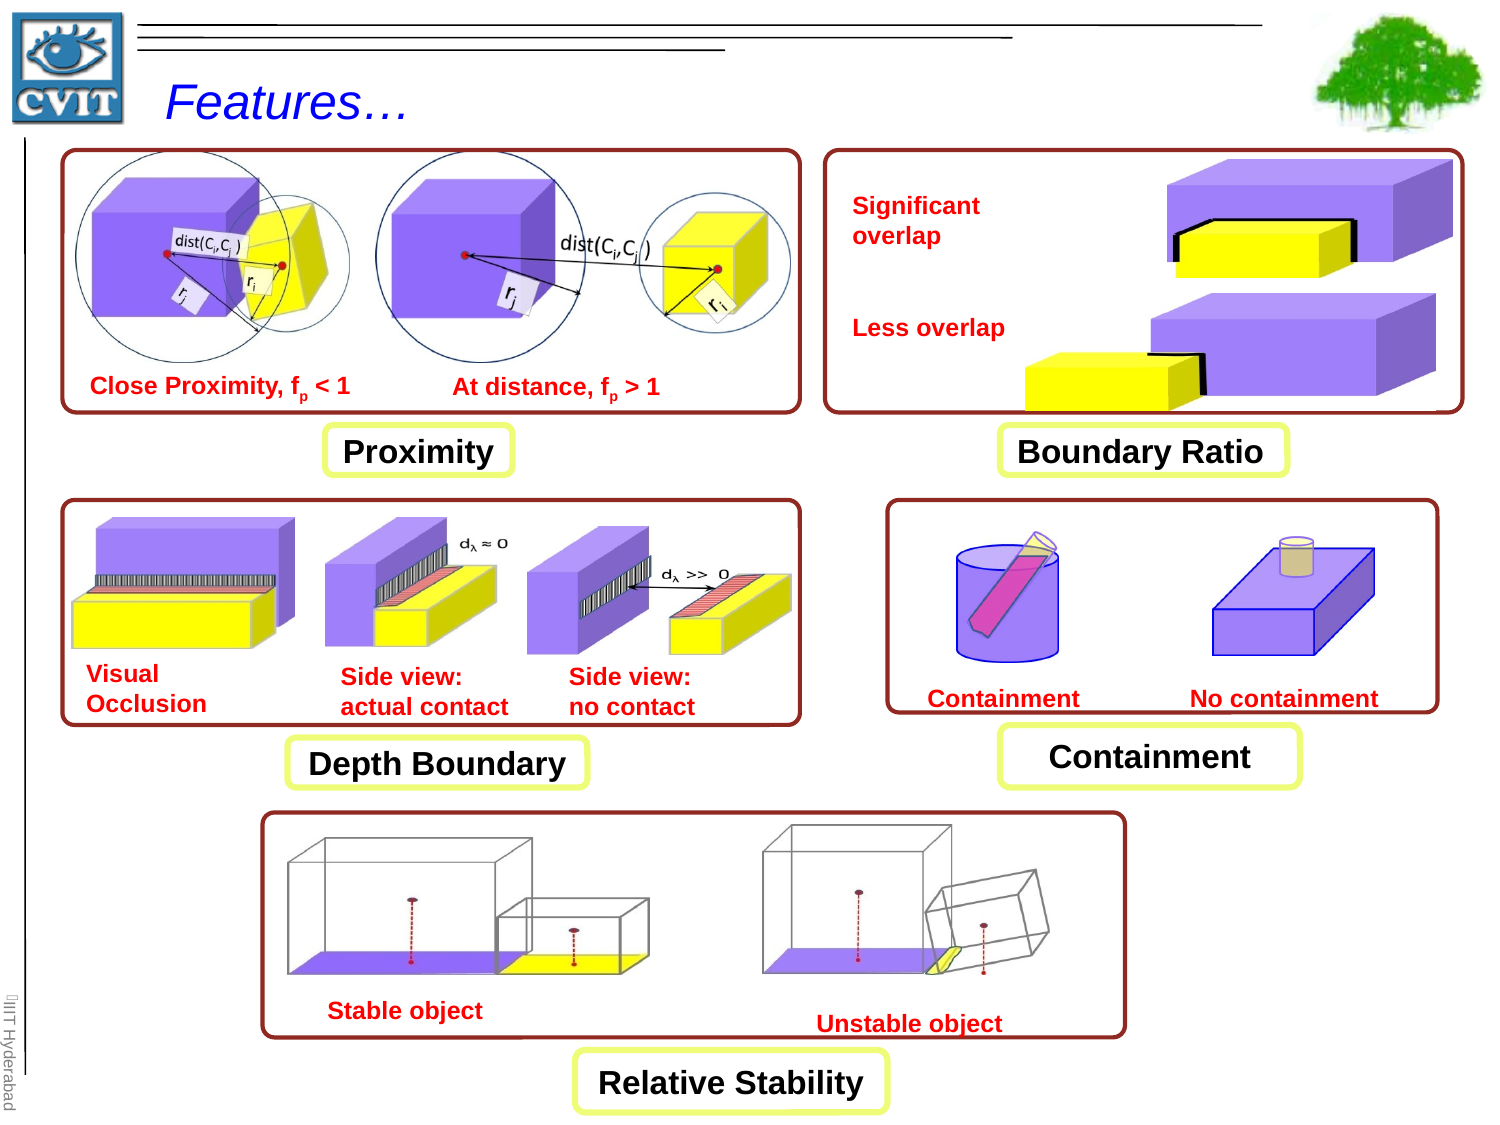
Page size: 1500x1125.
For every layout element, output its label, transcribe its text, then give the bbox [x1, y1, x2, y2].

text_box Boundary Ratio [997, 422, 1290, 478]
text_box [62, 499, 801, 726]
text_box Features… [149, 62, 900, 138]
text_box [824, 149, 1463, 413]
picture [956, 530, 1059, 663]
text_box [62, 149, 801, 476]
picture [12, 12, 125, 125]
text_box No containment [1174, 675, 1413, 720]
picture [1212, 536, 1376, 656]
text_box Containment [997, 722, 1303, 790]
text_box Depth Boundary [285, 735, 590, 790]
text_box Relative Stability [572, 1055, 890, 1115]
text_box [885, 497, 1440, 715]
text_box Containment [912, 675, 1125, 720]
picture [1310, 12, 1488, 138]
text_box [262, 812, 1126, 1046]
